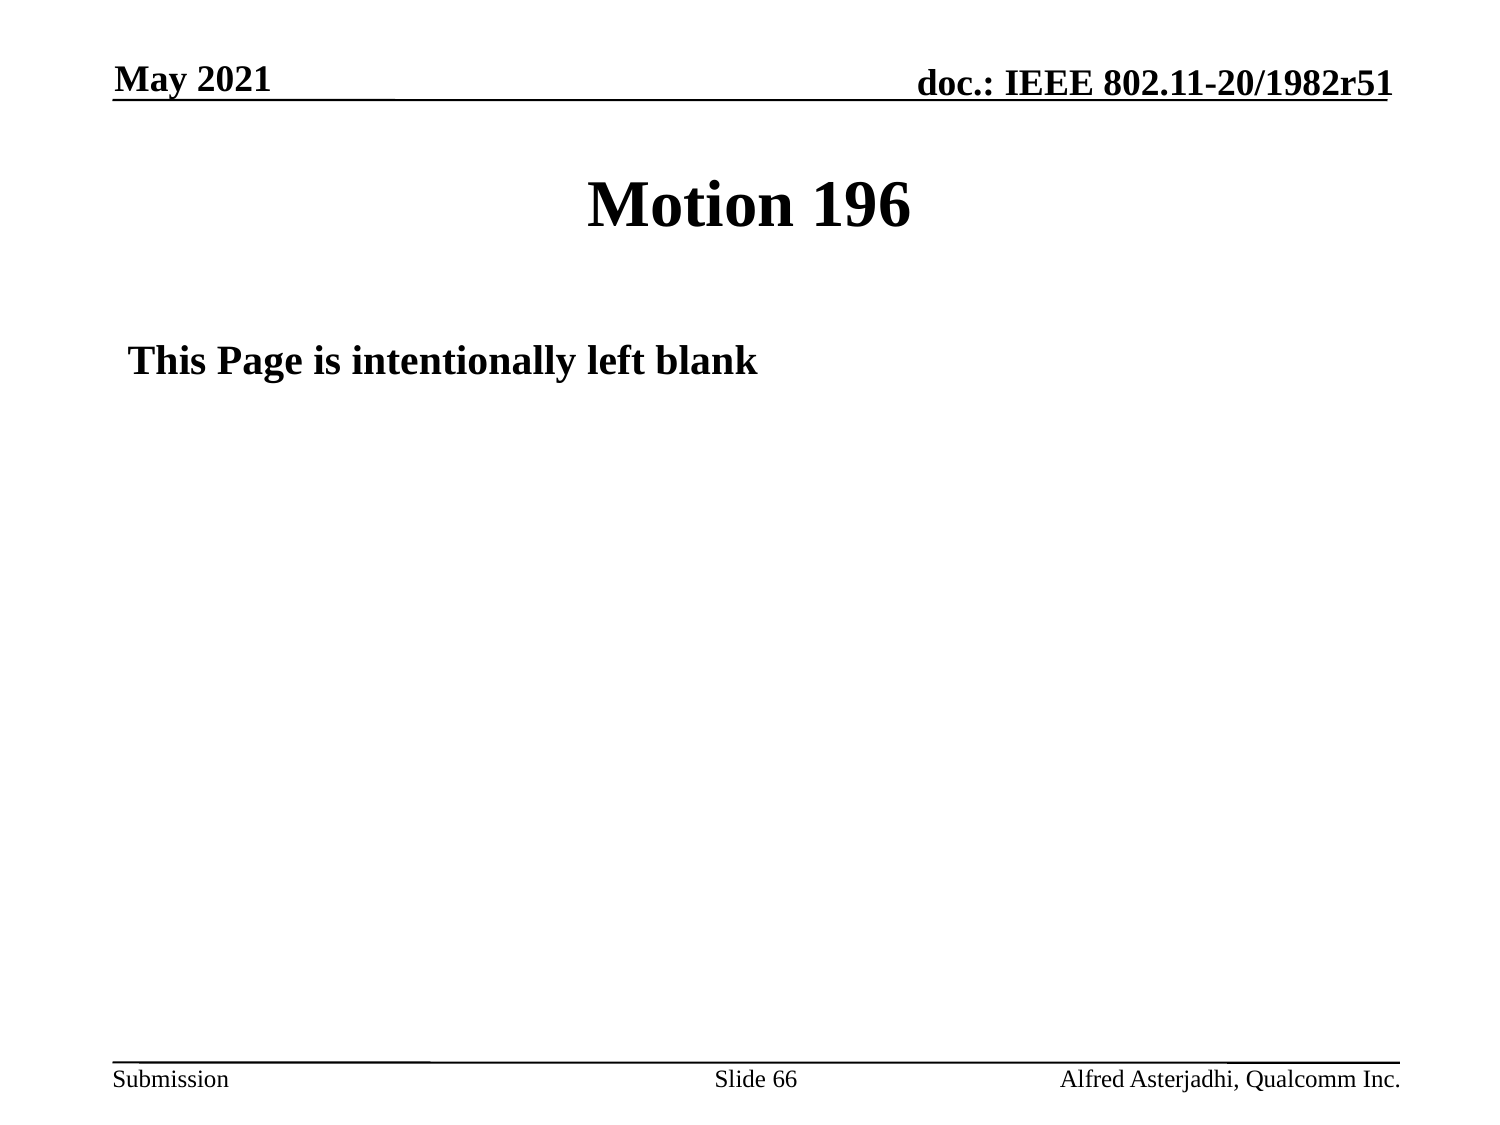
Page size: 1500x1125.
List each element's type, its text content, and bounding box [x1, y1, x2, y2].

list This Page is intentionally left blank [112, 324, 1388, 1000]
footer Alfred Asterjadhi, Qualcomm Inc. [878, 1061, 1402, 1093]
slide_number Slide 66 [712, 1061, 800, 1123]
title Motion 196 [112, 112, 1388, 288]
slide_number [114, 54, 423, 100]
